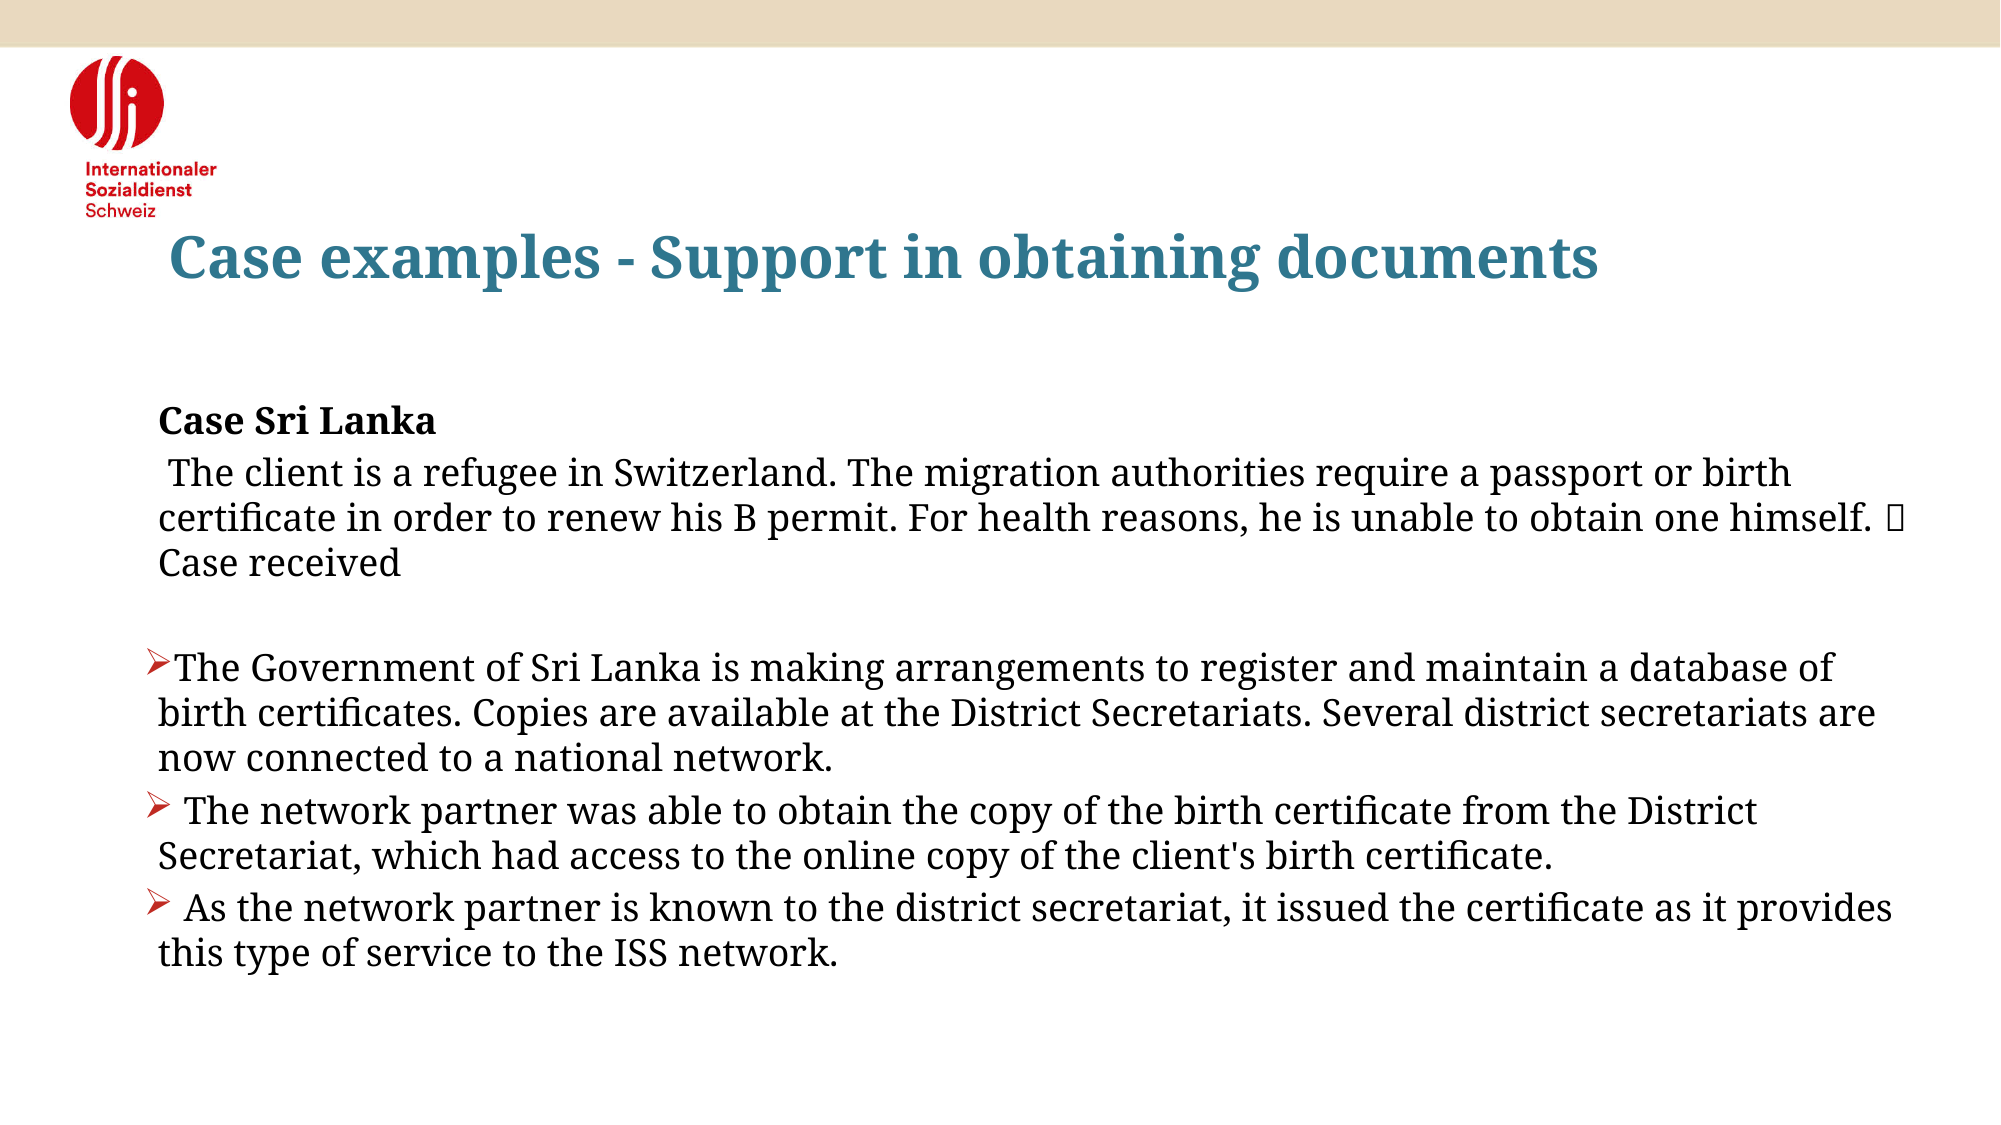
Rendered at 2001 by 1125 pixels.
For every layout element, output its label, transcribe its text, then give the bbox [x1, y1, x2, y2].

picture [0, 0, 2001, 1125]
list Case examples - Support in obtaining documents [113, 219, 1657, 315]
list Case Sri Lanka The client is a refugee in Switzerland. The migration authorities require a passport or birth certificate in order to renew his B permit. For health reasons, he is unable to obtain one himself.  Case received The Government of Sri Lanka is making arrangements to register and maintain a database of birth certificates. Copies are available at the District Secretariats. Several district secretariats are now connected to a national network. The network partner was able to obtain the copy of the birth certificate from the District Secretariat, which had access to the online copy of the client's birth certificate. As the network partner is known to the district secretariat, it issued the certificate as it provides this type of service to the ISS network. [129, 389, 1931, 1002]
